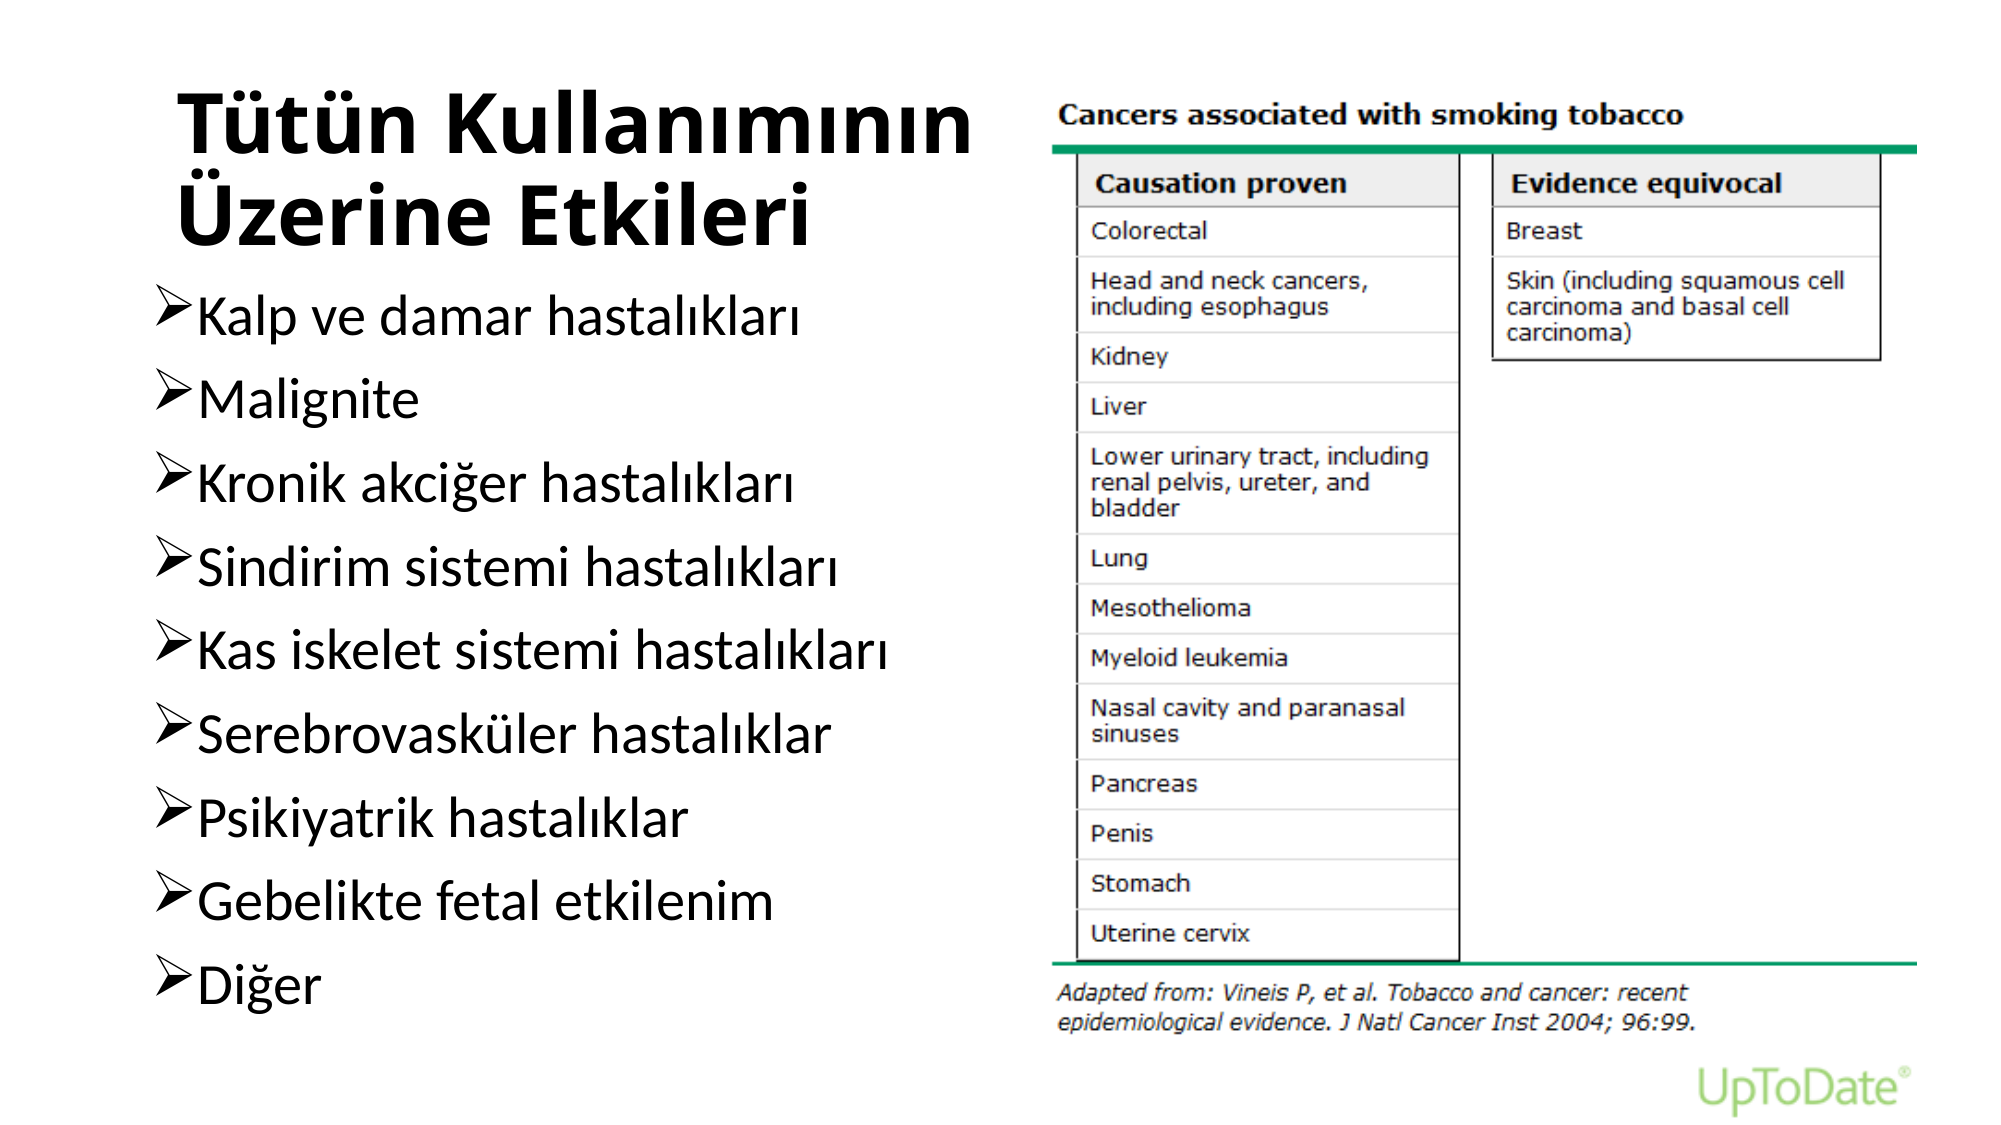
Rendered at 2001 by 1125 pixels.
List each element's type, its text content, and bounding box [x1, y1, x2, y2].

title Tütün Kullanımının Sağlık Üzerine Etkileri [137, 59, 1863, 277]
list Kalp ve damar hastalıkları Malignite Kronik akciğer hastalıkları Sindirim sistemi hastalıkları Kas iskelet sistemi hastalıkları Serebrovasküler hastalıklar Psikiyatrik hastalıklar Gebelikte fetal etkilenim Diğer [136, 277, 999, 1108]
picture [999, 62, 1917, 1125]
